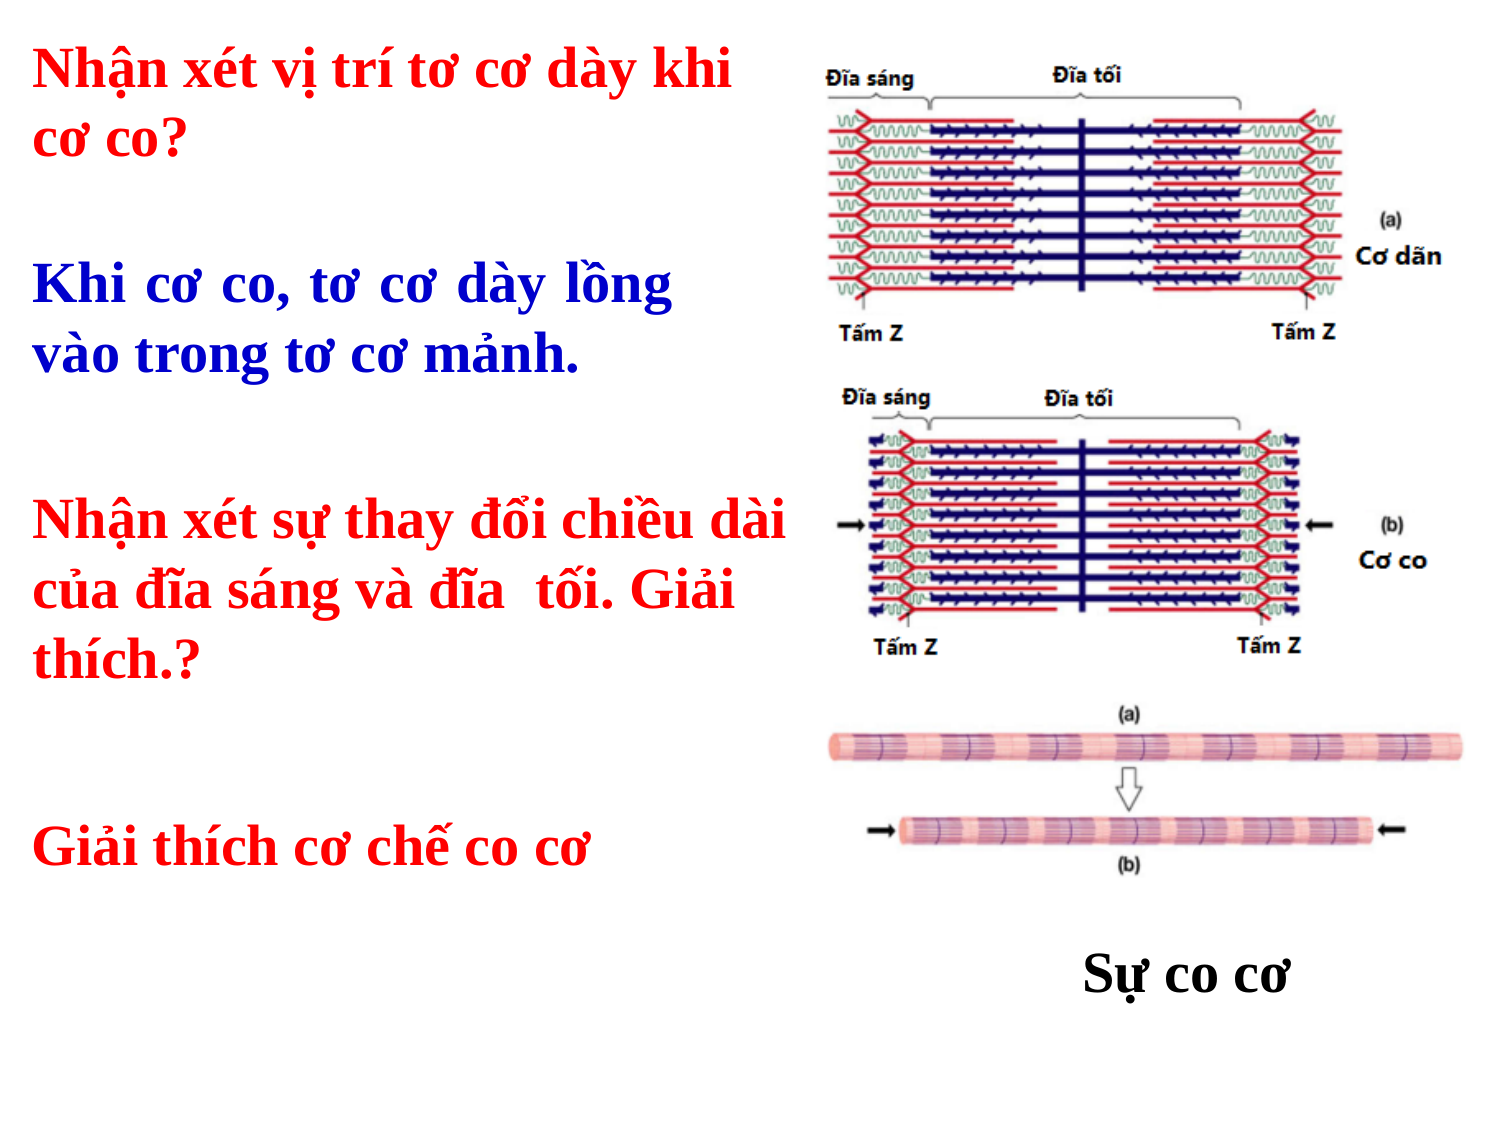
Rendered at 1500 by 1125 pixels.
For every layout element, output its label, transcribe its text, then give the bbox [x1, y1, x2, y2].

picture [821, 60, 1474, 886]
text_box Khi cơ co, tơ cơ dày lồng vào trong tơ cơ mảnh. [18, 236, 689, 392]
text_box Nhận xét vị trí tơ cơ dày khi cơ co? [18, 21, 786, 176]
text_box Sự co cơ [1012, 927, 1362, 1012]
text_box Nhận xét sự thay đổi chiều dài của đĩa sáng và đĩa tối. Giải thích.? [18, 472, 804, 698]
text_box Giải thích cơ chế co cơ [16, 799, 755, 885]
